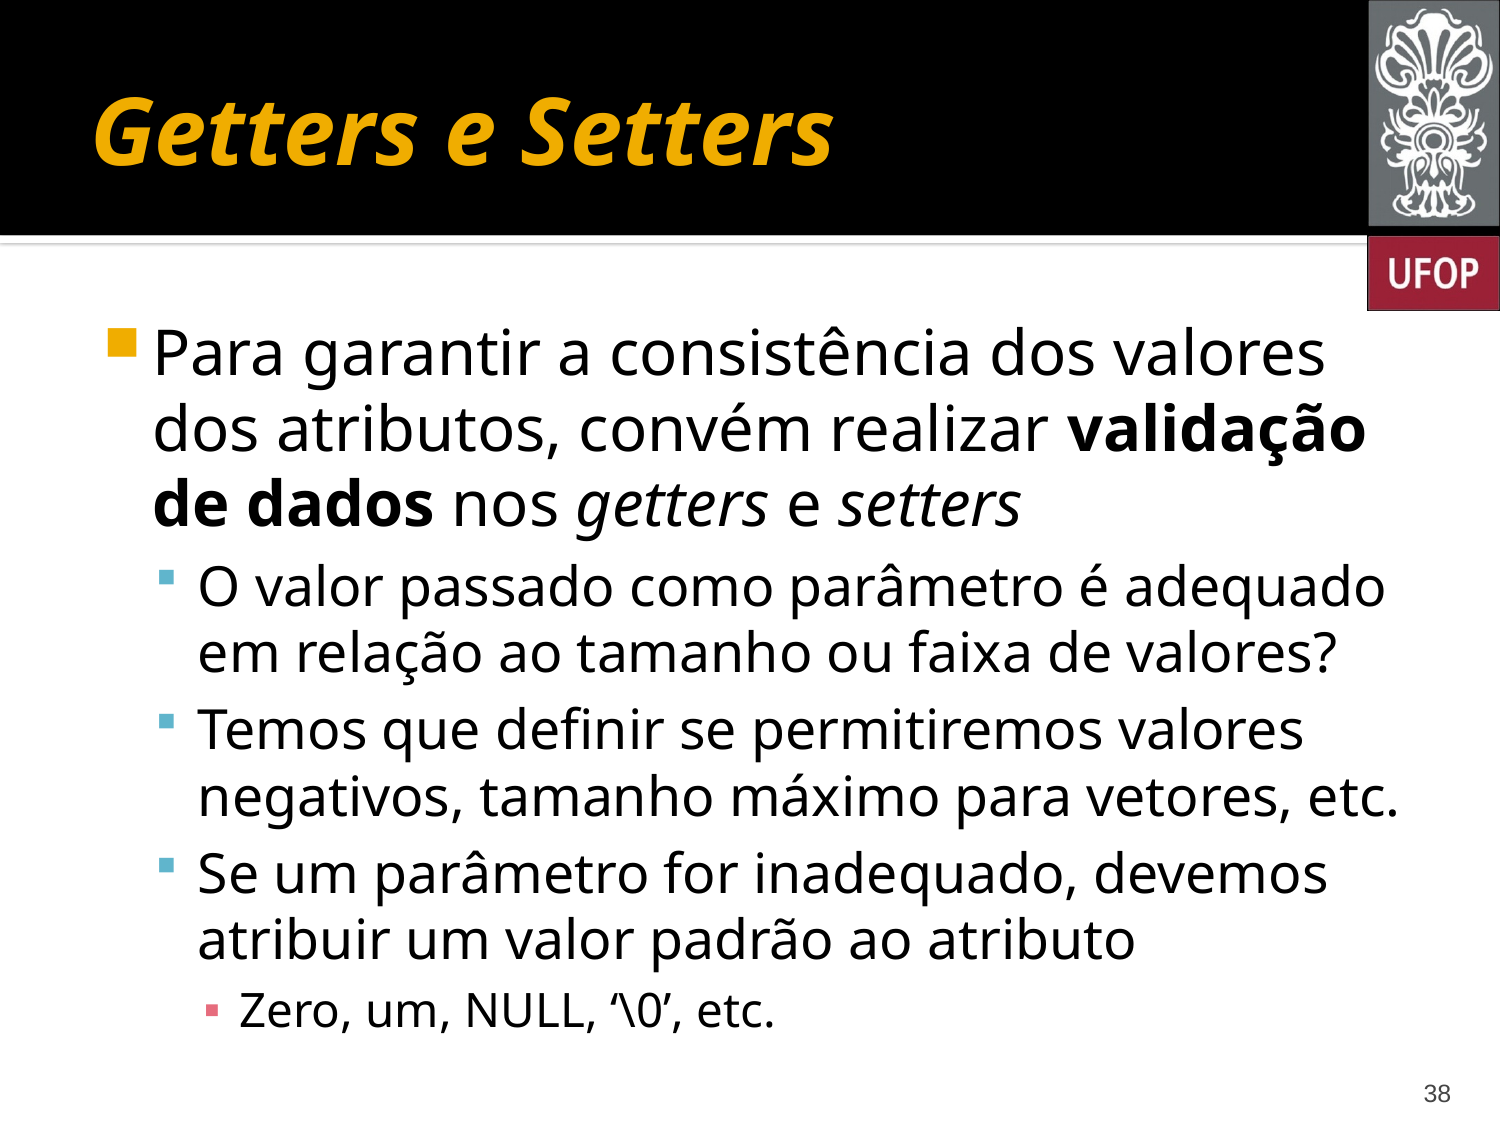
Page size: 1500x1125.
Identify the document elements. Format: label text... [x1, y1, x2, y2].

list Para garantir a consistência dos valores dos atributos, convém realizar validação de dados nos getters e setters O valor passado como parâmetro é adequado em relação ao tamanho ou faixa de valores? Temos que definir se permitiremos valores negativos, tamanho máximo para vetores, etc. Se um parâmetro for inadequado, devemos atribuir um valor padrão ao atributo Zero, um, NULL, ‘\0’, etc. [75, 291, 1425, 1050]
picture [1367, 0, 1500, 311]
slide_number 38 [1345, 1062, 1467, 1108]
title Getters e Setters [75, 25, 1370, 231]
